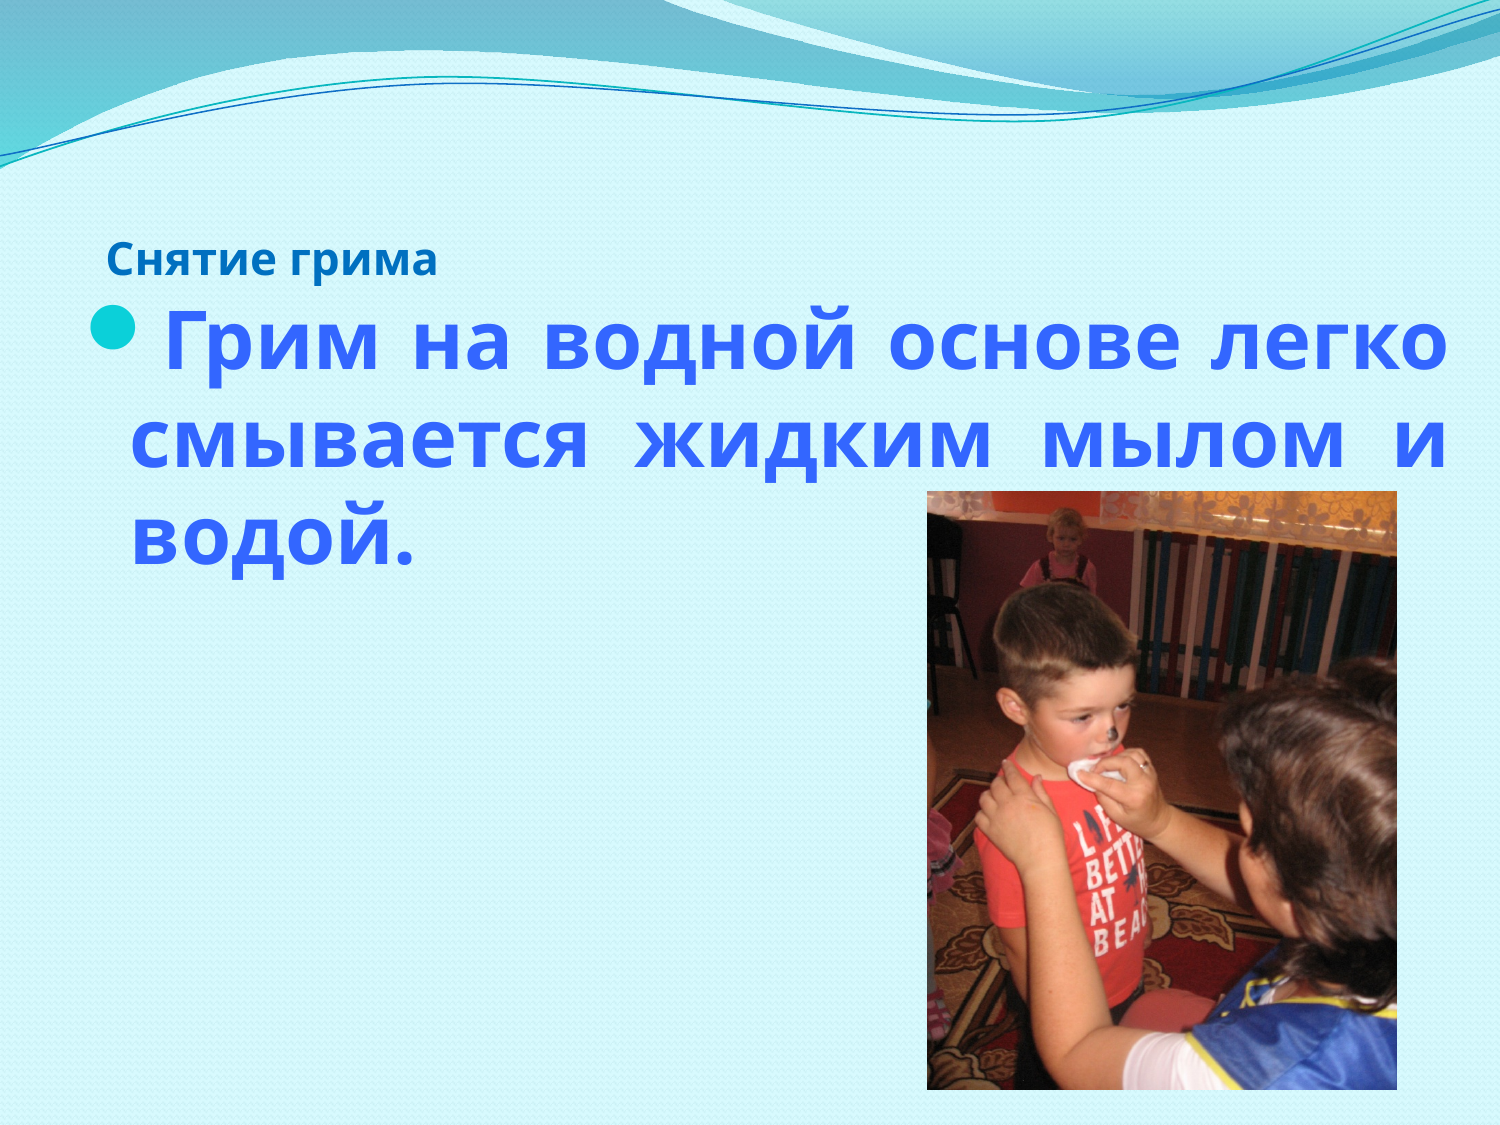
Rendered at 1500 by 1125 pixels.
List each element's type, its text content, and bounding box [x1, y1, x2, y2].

list Грим на водной основе легко смывается жидким мылом и водой. [70, 281, 1465, 1002]
title Снятие грима [105, 164, 1456, 281]
picture [926, 491, 1397, 1090]
